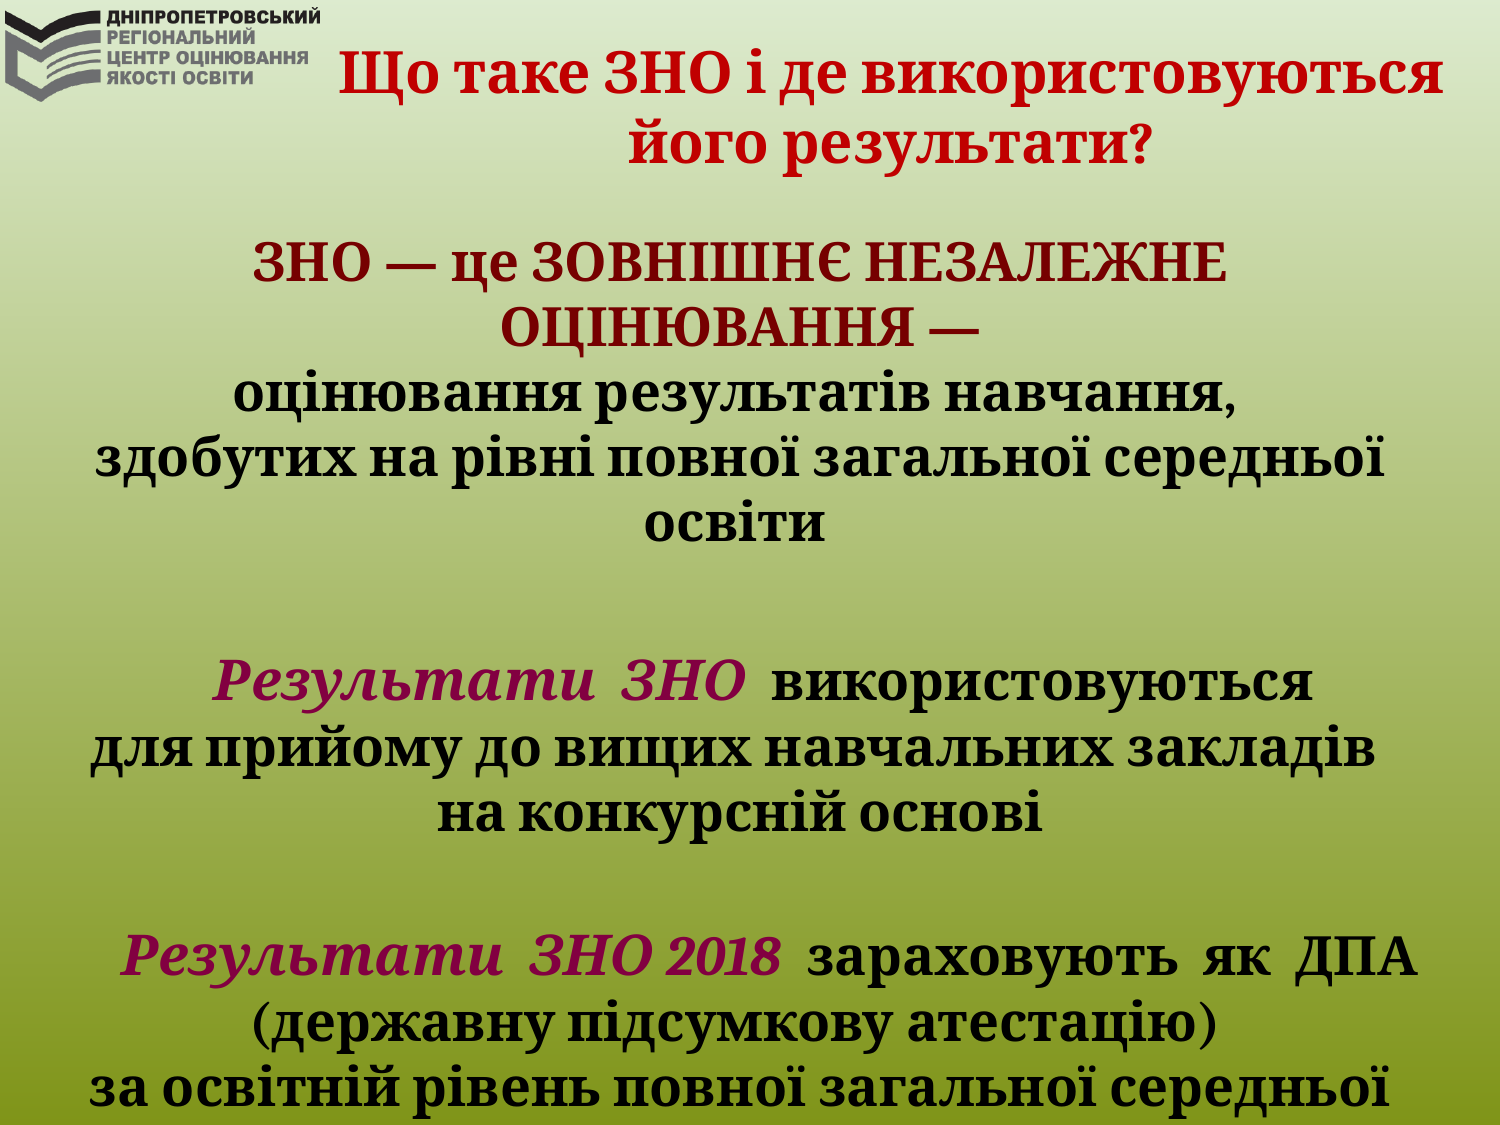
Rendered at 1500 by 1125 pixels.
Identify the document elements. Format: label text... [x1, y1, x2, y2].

picture [5, 7, 320, 102]
text_box ЗНО — це ЗОВНІШНЄ НЕЗАЛЕЖНЕ ОЦІНЮВАННЯ — оцінювання результатів навчання, здобутих на рівні повної загальної середньої освіти Результати ЗНО використовуються для прийому до вищих навчальних закладів на конкурсній основі Результати ЗНО 2018 зараховують як ДПА (державну підсумкову атестацію) за освітній рівень повної загальної середньої освіти [41, 219, 1441, 1125]
text_box Що таке ЗНО і де використовуються його результати? [312, 27, 1471, 183]
